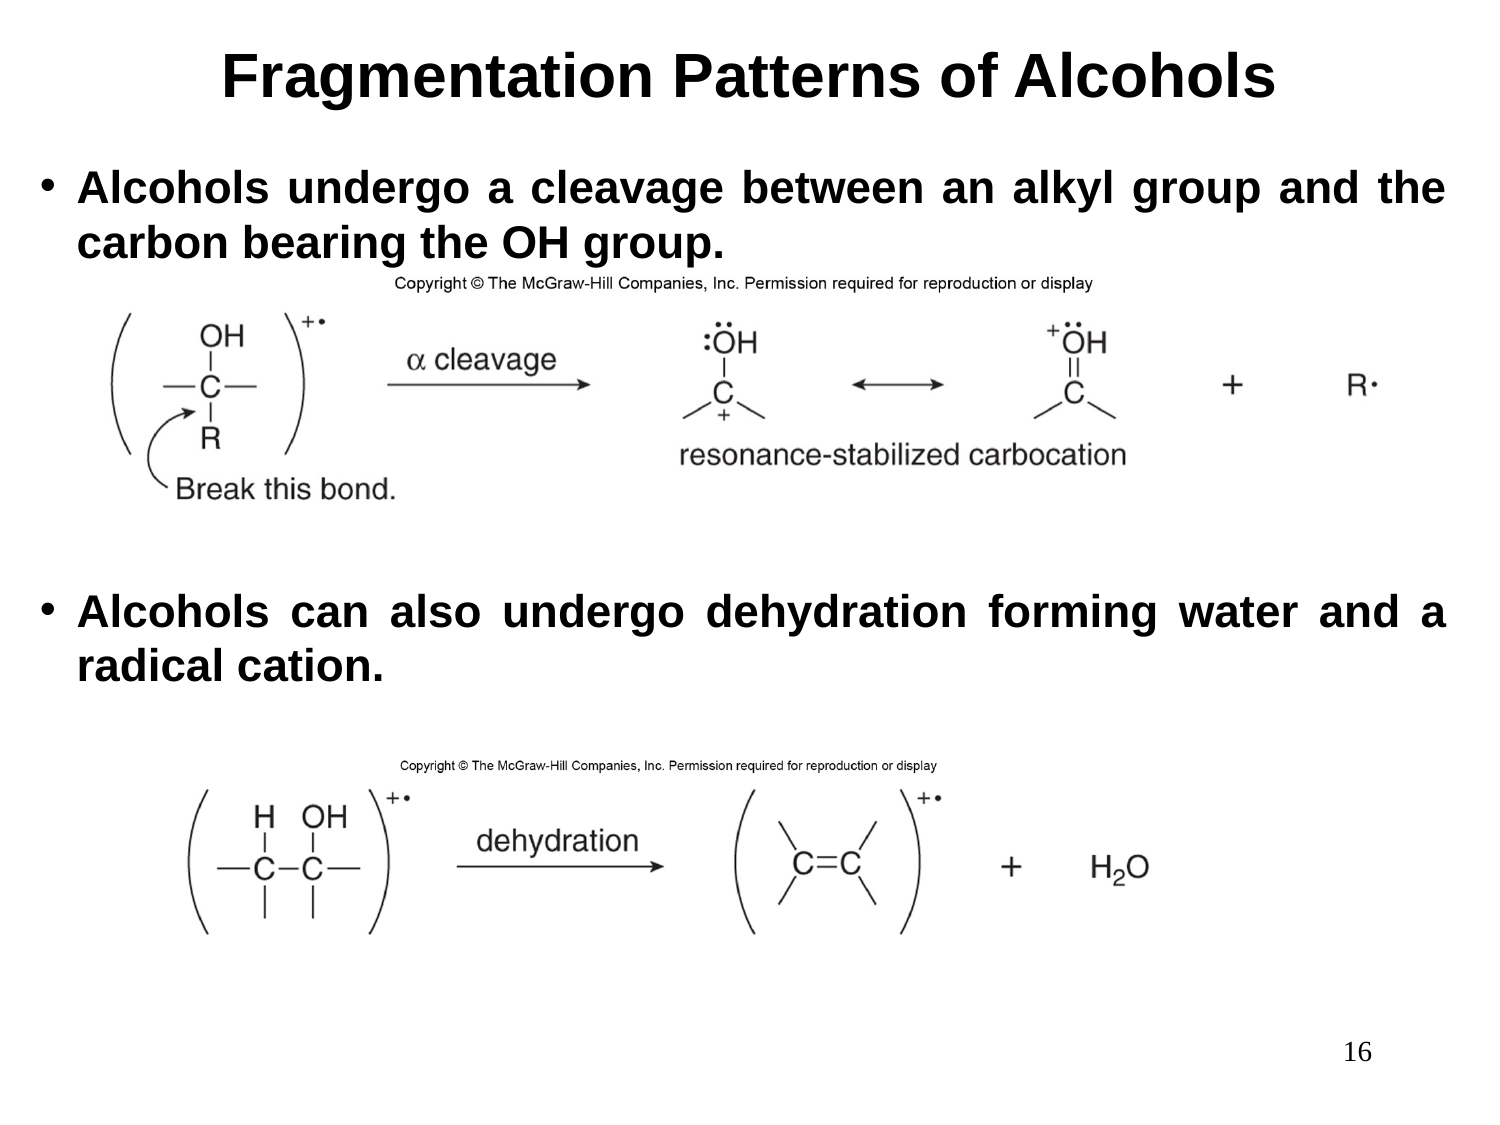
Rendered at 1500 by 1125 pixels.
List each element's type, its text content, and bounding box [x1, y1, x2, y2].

text_box Alcohols can also undergo dehydration forming water and a radical cation. [24, 573, 1463, 699]
picture [186, 760, 1150, 936]
text_box ‹#› [1074, 1024, 1388, 1100]
text_box Fragmentation Patterns of Alcohols [24, 27, 1475, 118]
picture [109, 276, 1379, 501]
text_box Alcohols undergo a cleavage between an alkyl group and the carbon bearing the OH group. [24, 149, 1463, 275]
